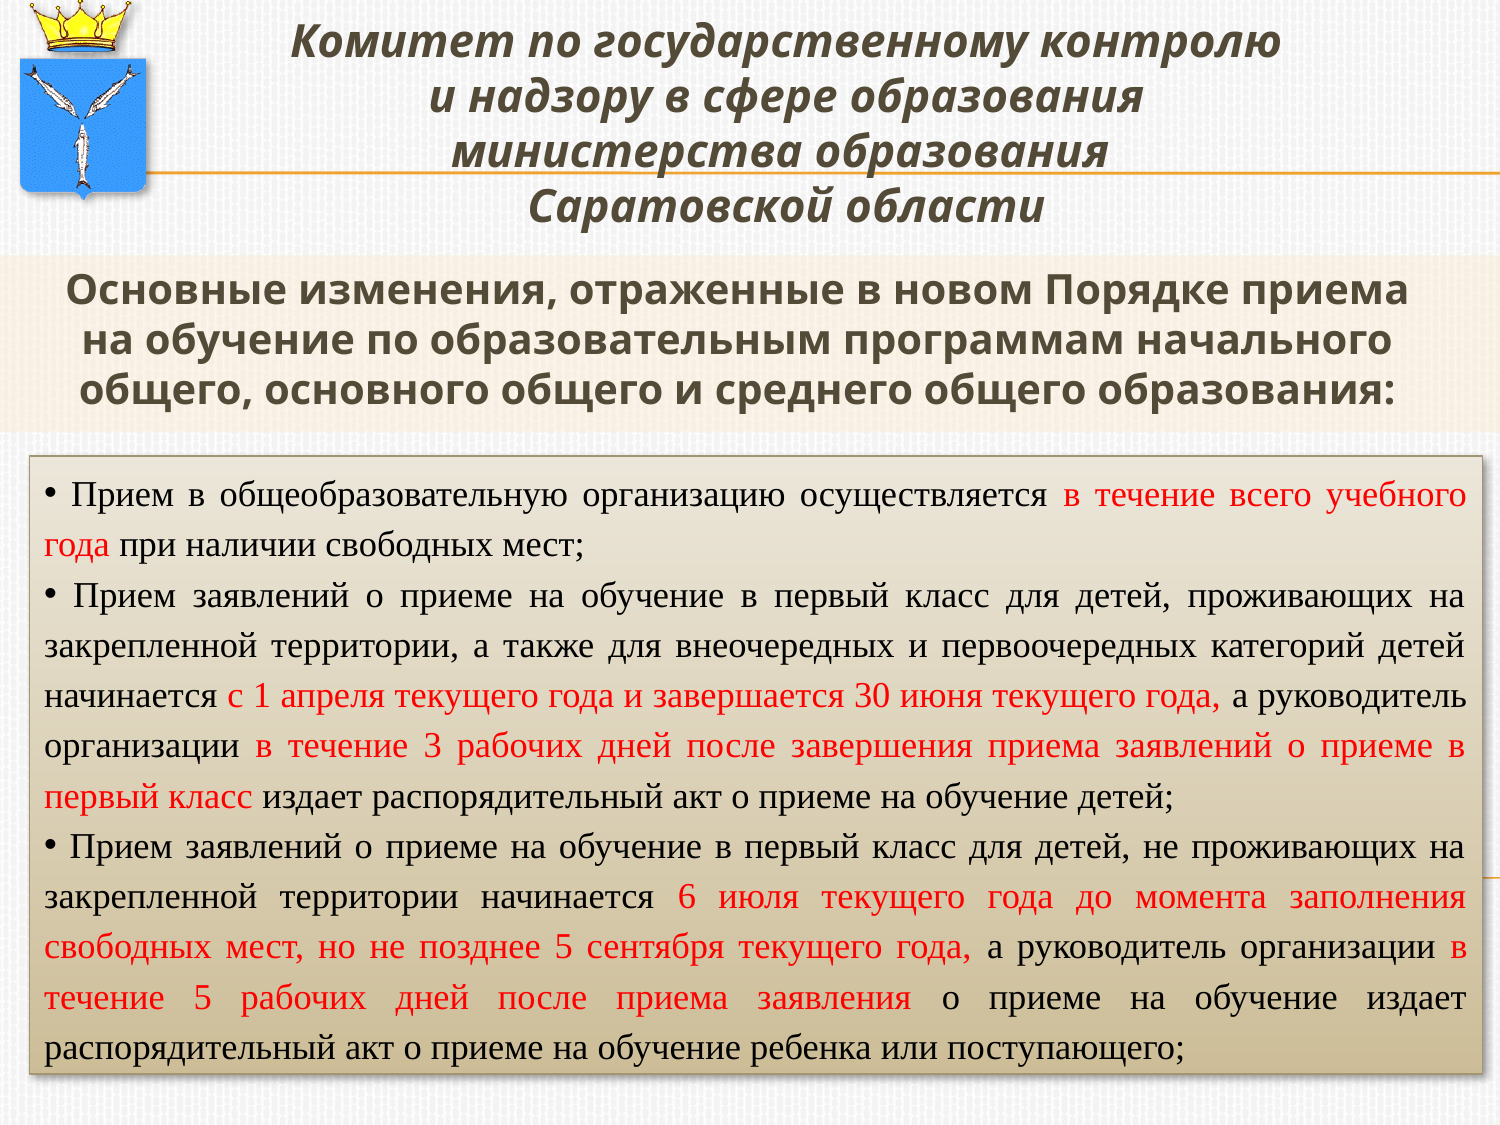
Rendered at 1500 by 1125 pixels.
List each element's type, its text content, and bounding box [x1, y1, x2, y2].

text_box Прием в общеобразовательную организацию осуществляется в течение всего учебного года при наличии свободных мест; Прием заявлений о приеме на обучение в первый класс для детей, проживающих на закрепленной территории, а также для внеочередных и первоочередных категорий детей начинается с 1 апреля текущего года и завершается 30 июня текущего года, а руководитель организации в течение 3 рабочих дней после завершения приема заявлений о приеме в первый класс издает распорядительный акт о приеме на обучение детей; Прием заявлений о приеме на обучение в первый класс для детей, не проживающих на закрепленной территории начинается 6 июля текущего года до момента заполнения свободных мест, но не позднее 5 сентября текущего года, а руководитель организации в течение 5 рабочих дней после приема заявления о приеме на обучение издает распорядительный акт о приеме на обучение ребенка или поступающего; [29, 455, 1483, 1075]
picture [19, 0, 147, 200]
text_box Основные изменения, отраженные в новом Порядке приема на обучение по образовательным программам начального общего, основного общего и среднего общего образования: [41, 255, 1434, 421]
text_box [0, 253, 1500, 434]
text_box Комитет по государственному контролю и надзору в сфере образования министерства образования Саратовской области [259, 4, 1314, 239]
